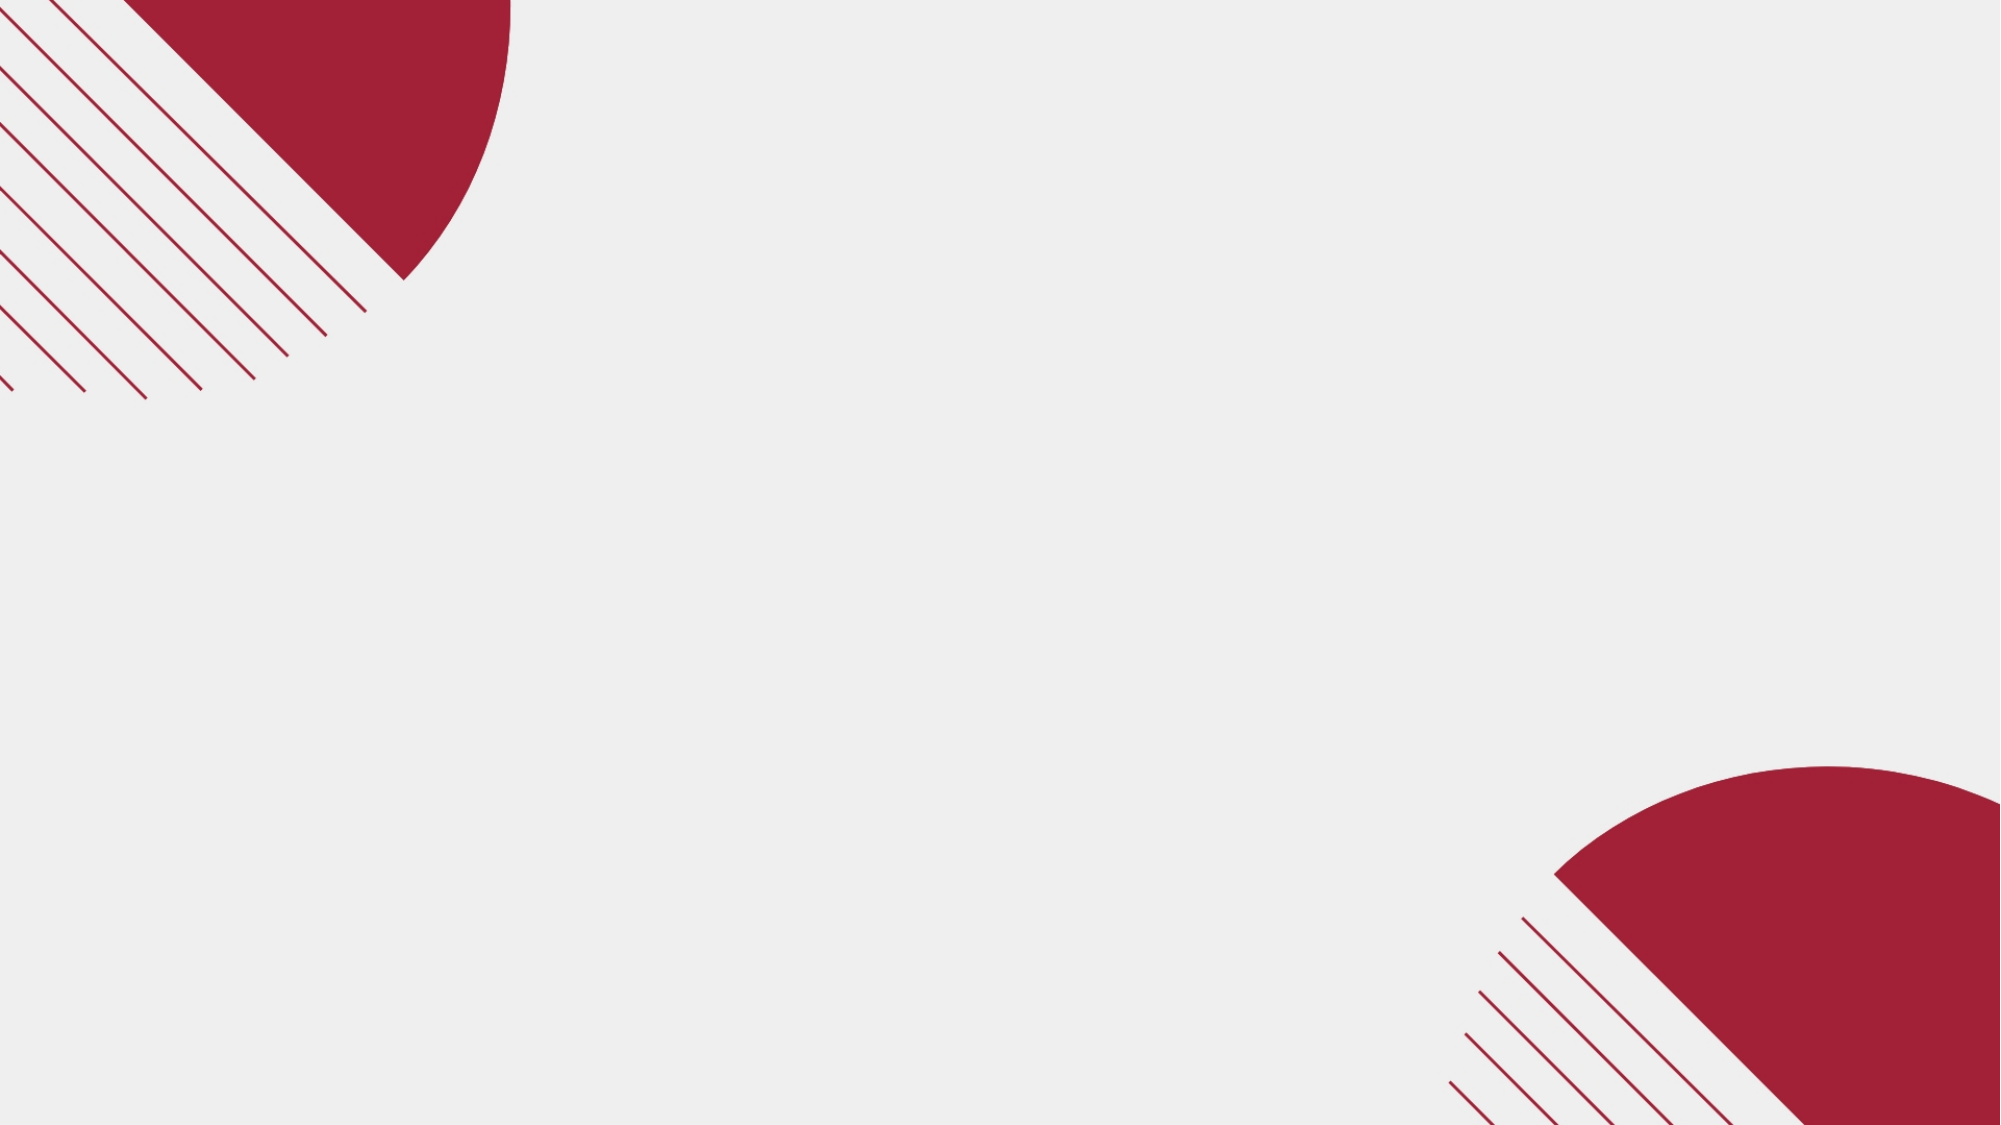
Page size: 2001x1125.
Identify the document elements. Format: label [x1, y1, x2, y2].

list [0, 0, 2000, 1125]
